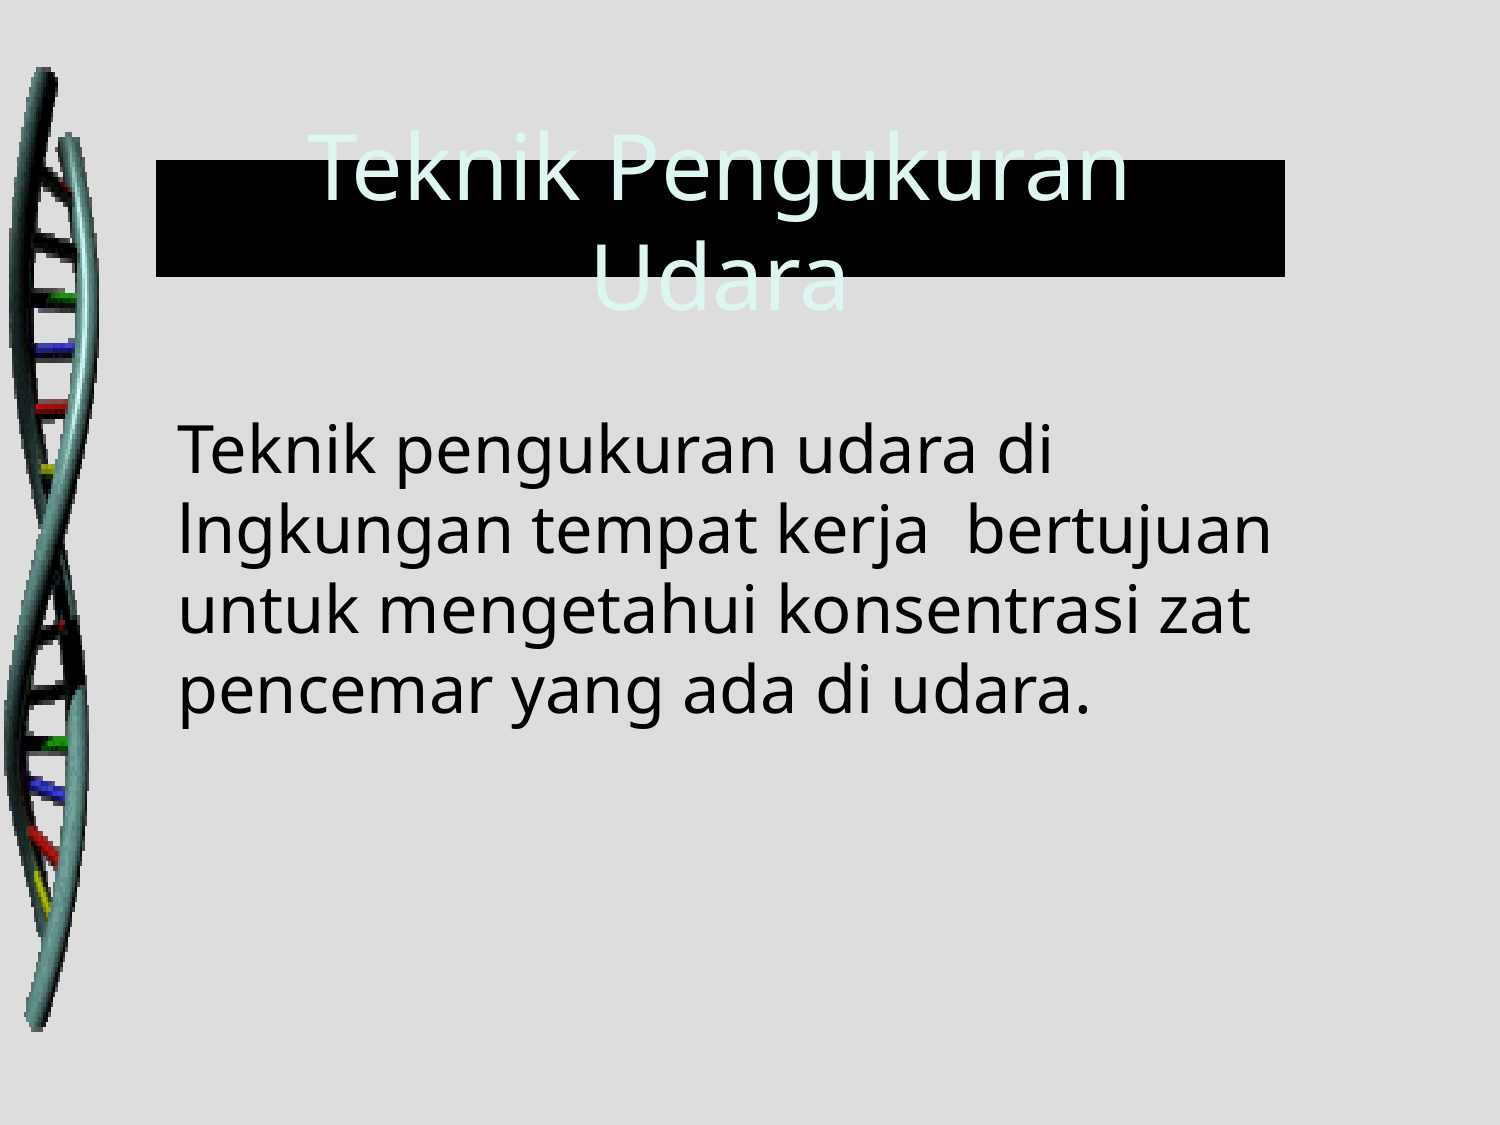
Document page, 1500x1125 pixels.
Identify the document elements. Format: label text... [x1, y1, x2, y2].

text_box Teknik pengukuran udara di lngkungan tempat kerja bertujuan untuk mengetahui konsentrasi zat pencemar yang ada di udara. [162, 399, 1338, 735]
title Teknik Pengukuran Udara [156, 160, 1285, 277]
picture [0, 62, 107, 1038]
